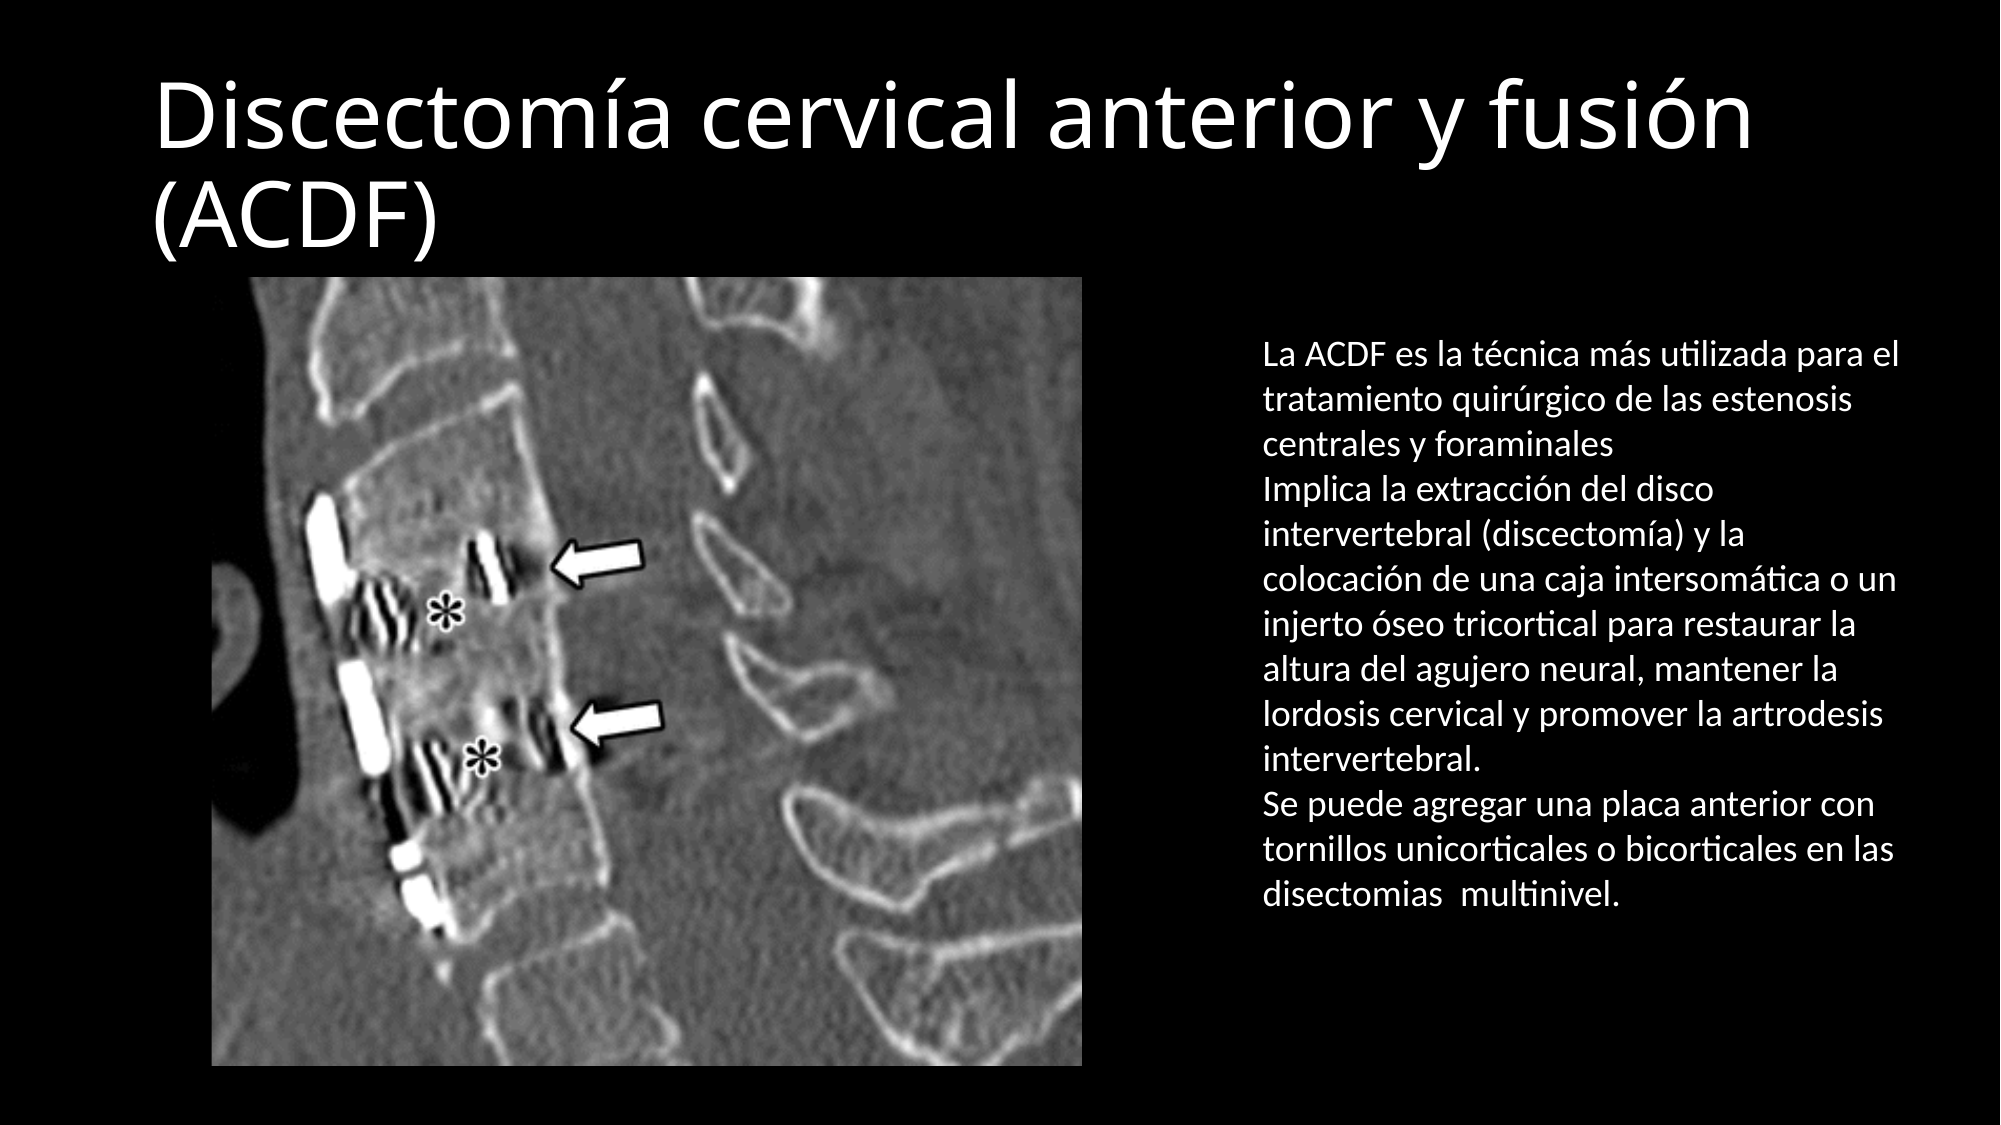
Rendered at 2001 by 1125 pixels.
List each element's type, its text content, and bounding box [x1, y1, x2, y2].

text_box La ACDF es la técnica más utilizada para el tratamiento quirúrgico de las estenosis centrales y foraminales Implica la extracción del disco intervertebral (discectomía) y la colocación de una caja intersomática o un injerto óseo tricortical para restaurar la altura del agujero neural, mantener la lordosis cervical y promover la artrodesis intervertebral. Se puede agregar una placa anterior con tornillos unicorticales o bicorticales en las disectomias multinivel. [1247, 322, 1930, 922]
title Discectomía cervical anterior y fusión (ACDF) [137, 59, 1863, 278]
picture [211, 277, 1082, 1066]
